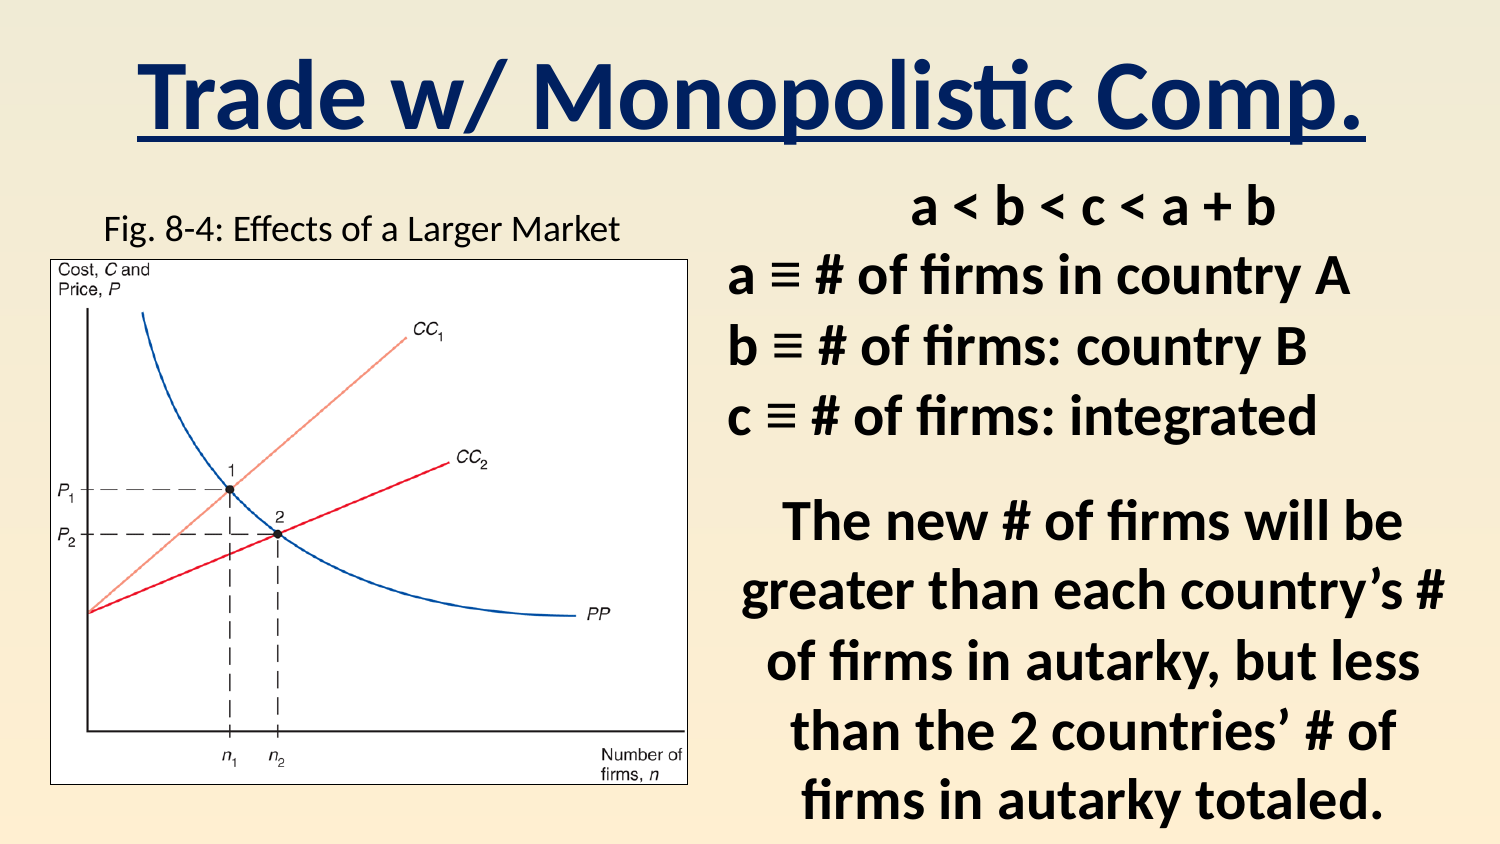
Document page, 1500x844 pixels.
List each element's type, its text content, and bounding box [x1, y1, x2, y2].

text_box Trade w/ Monopolistic Comp. [122, 21, 1381, 157]
text_box a < b < c < a + b a ≡ # of firms in country A b ≡ # of firms: country B c ≡ # of firms: integrated The new # of firms will be greater than each country’s # of firms in autarky, but less than the 2 countries’ # of firms in autarky totaled. [712, 159, 1475, 839]
picture [49, 259, 688, 785]
text_box Fig. 8-4: Effects of a Larger Market [37, 196, 688, 246]
